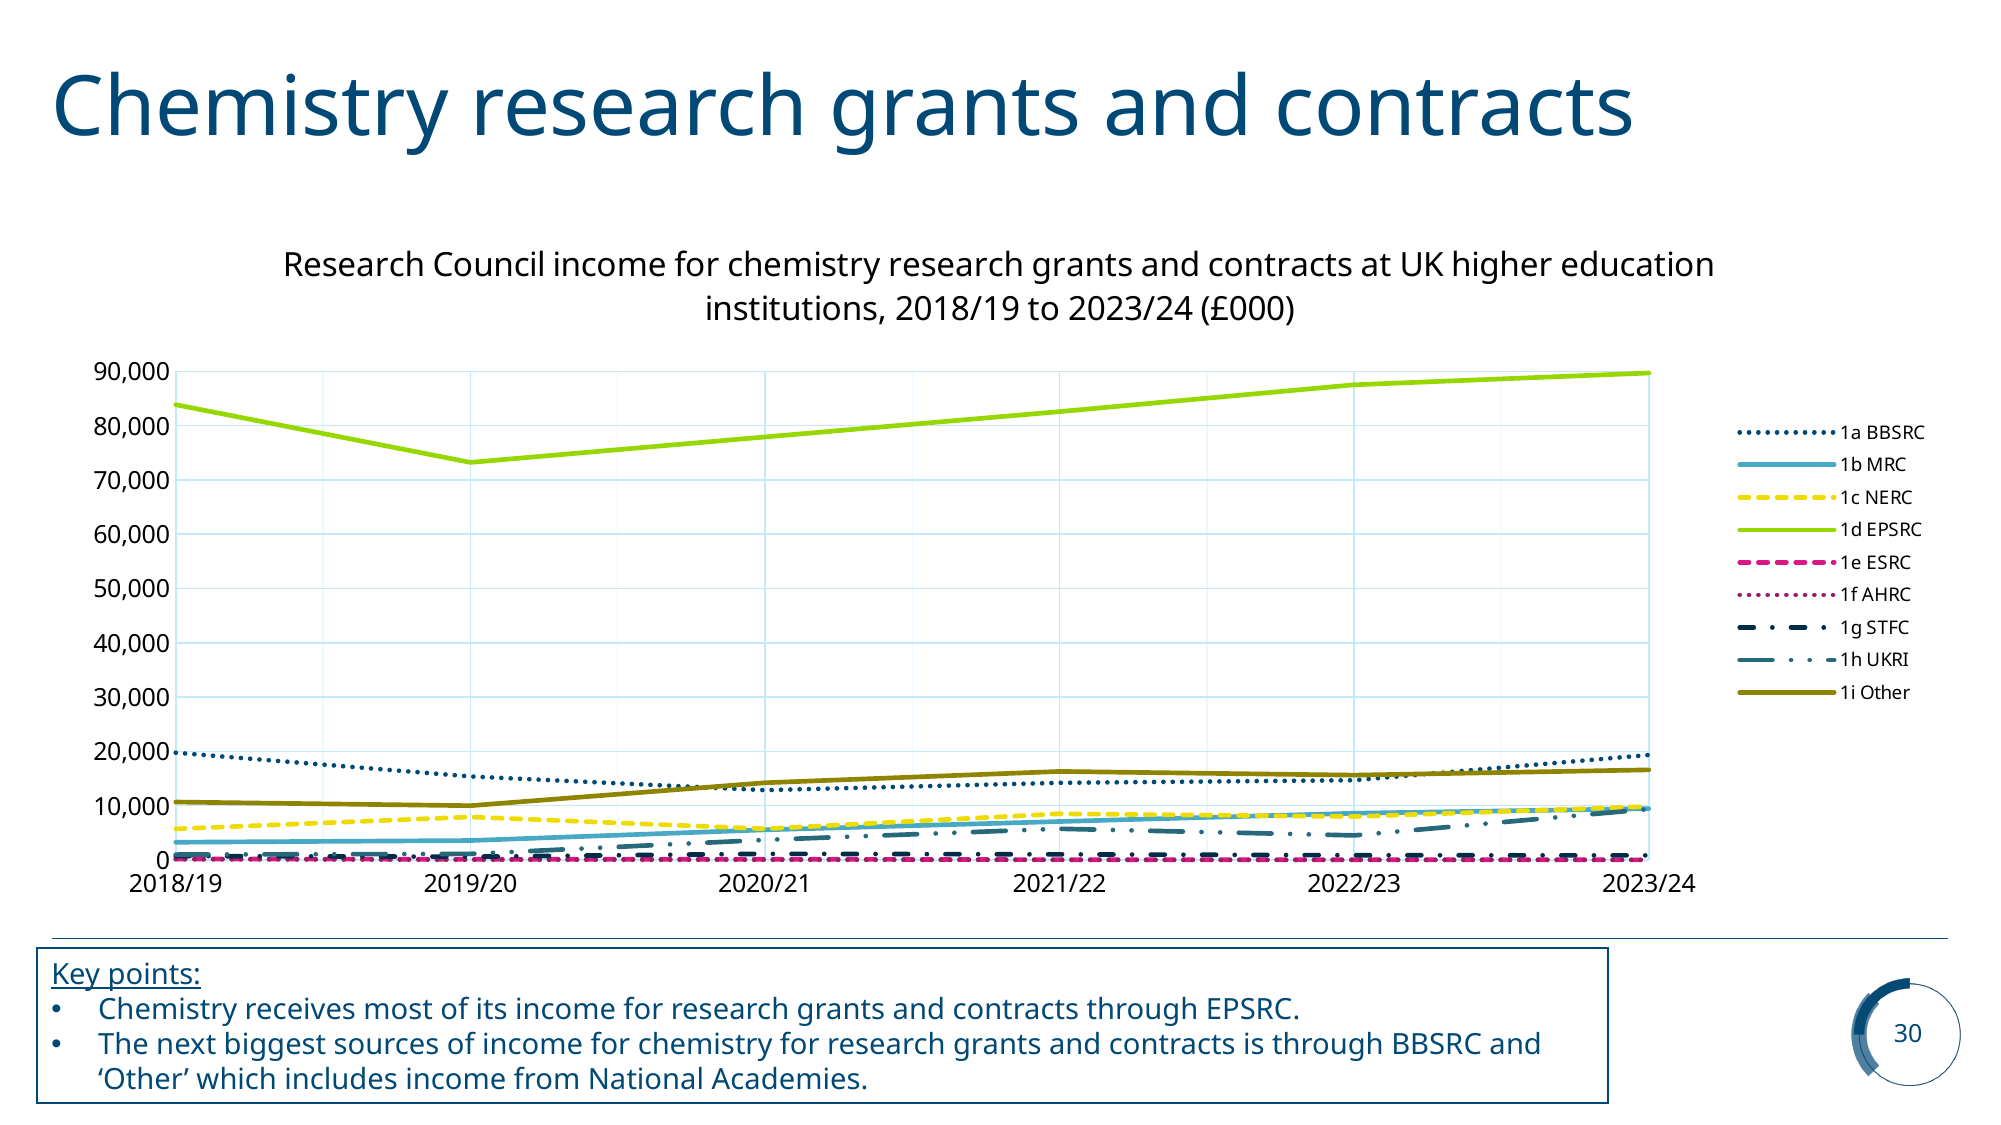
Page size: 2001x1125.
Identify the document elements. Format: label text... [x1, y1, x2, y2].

title Chemistry research grants and contracts [36, 0, 1762, 218]
picture [1851, 978, 1961, 1086]
slide_number 30 [1871, 998, 1945, 1070]
text_box Key points: Chemistry receives most of its income for research grants and contracts through EPSRC. The next biggest sources of income for chemistry for research grants and contracts is through BBSRC and ‘Other’ which includes income from National Academies. [36, 947, 1609, 1104]
picture [0, 938, 430, 1125]
chart [55, 210, 1945, 915]
